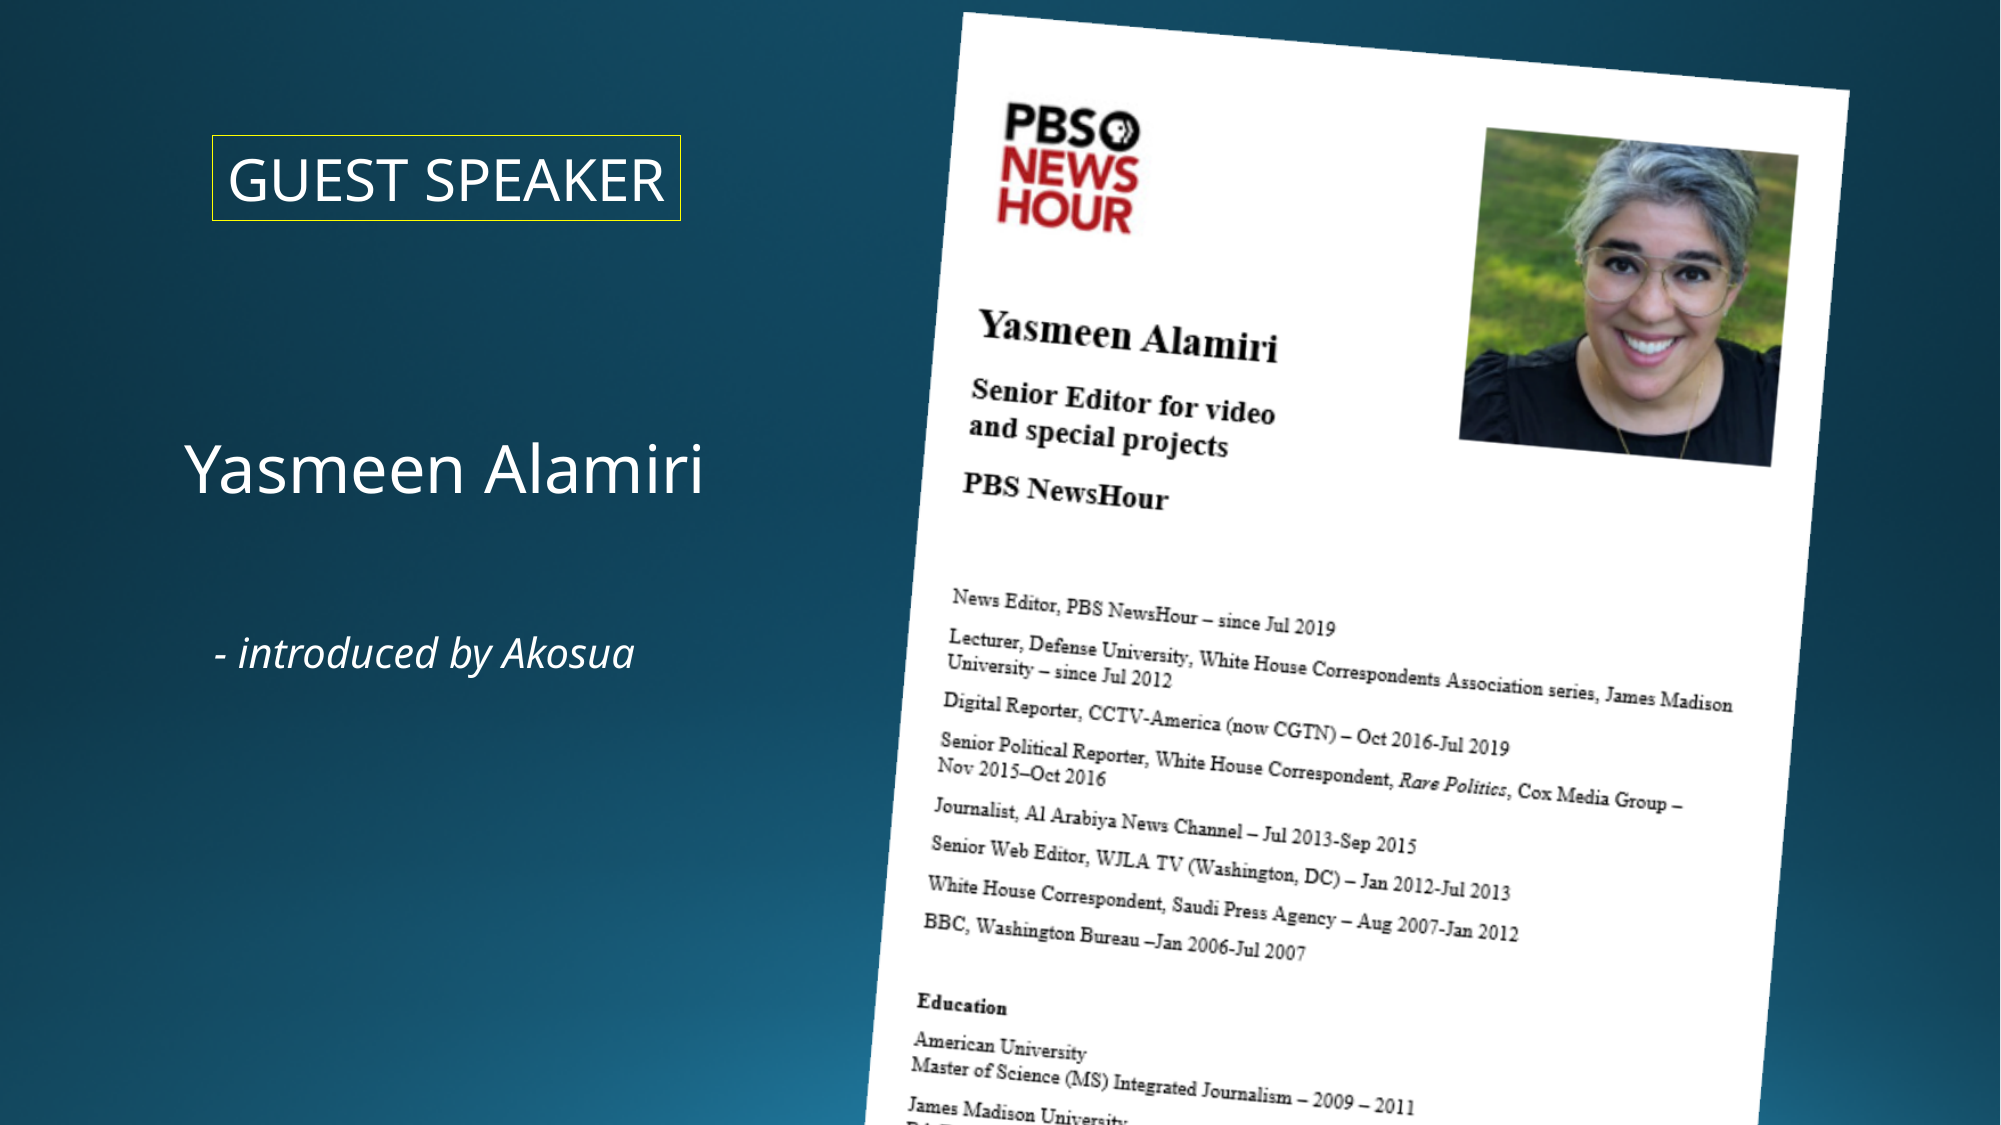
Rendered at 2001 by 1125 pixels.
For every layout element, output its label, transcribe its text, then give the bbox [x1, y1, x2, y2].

text_box Yasmeen Alamiri - introduced by Akosua [169, 420, 906, 825]
text_box GUEST SPEAKER [212, 135, 681, 221]
picture [0, 0, 2001, 1125]
